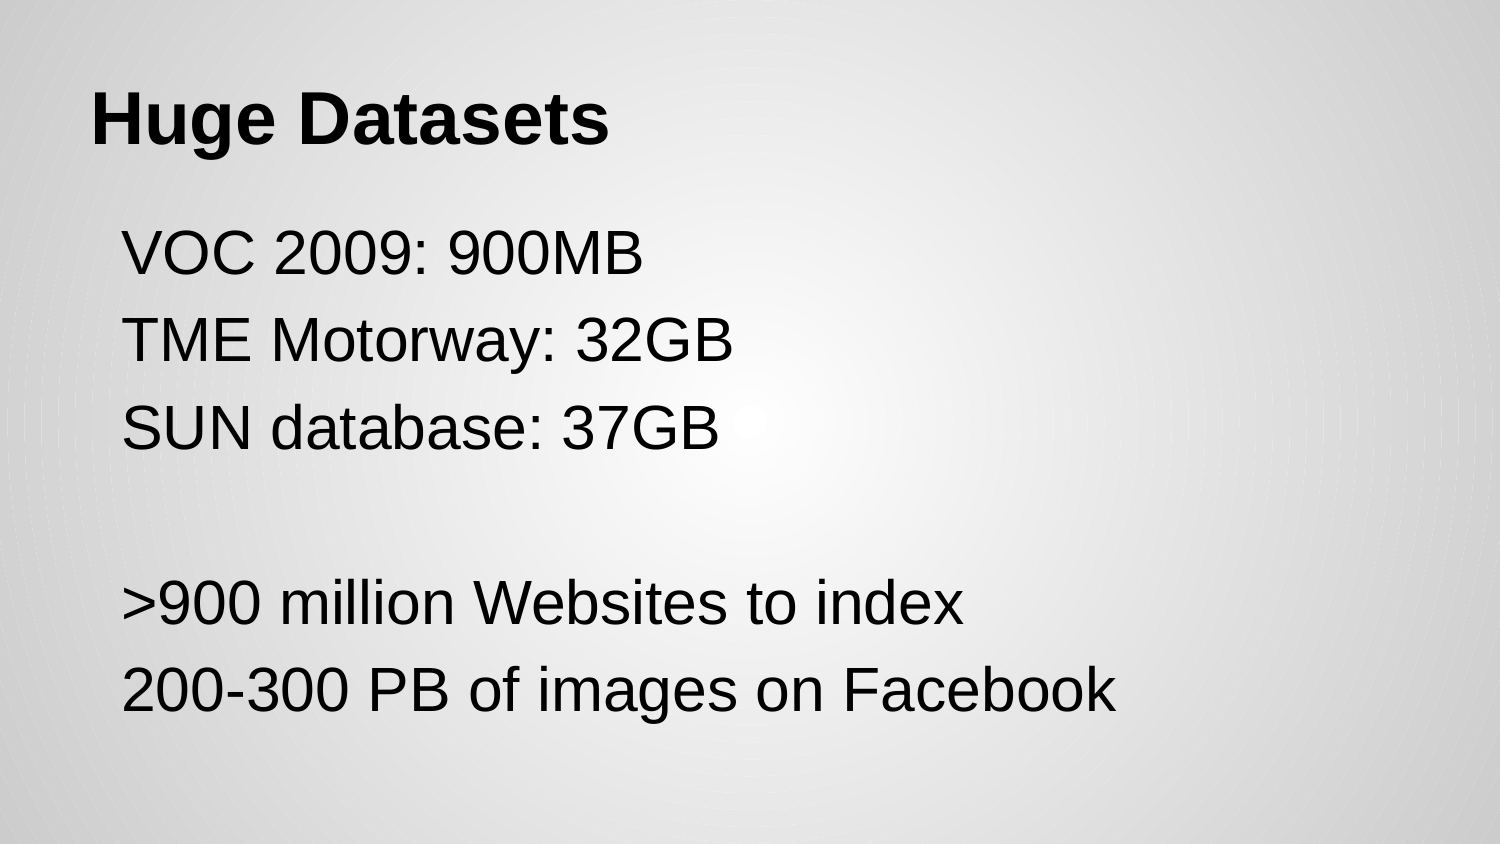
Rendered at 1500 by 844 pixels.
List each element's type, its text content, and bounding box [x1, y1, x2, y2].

title Huge Datasets [75, 33, 1425, 175]
list VOC 2009: 900MB TME Motorway: 32GB SUN database: 37GB >900 million Websites to index 200-300 PB of images on Facebook [75, 196, 1425, 808]
